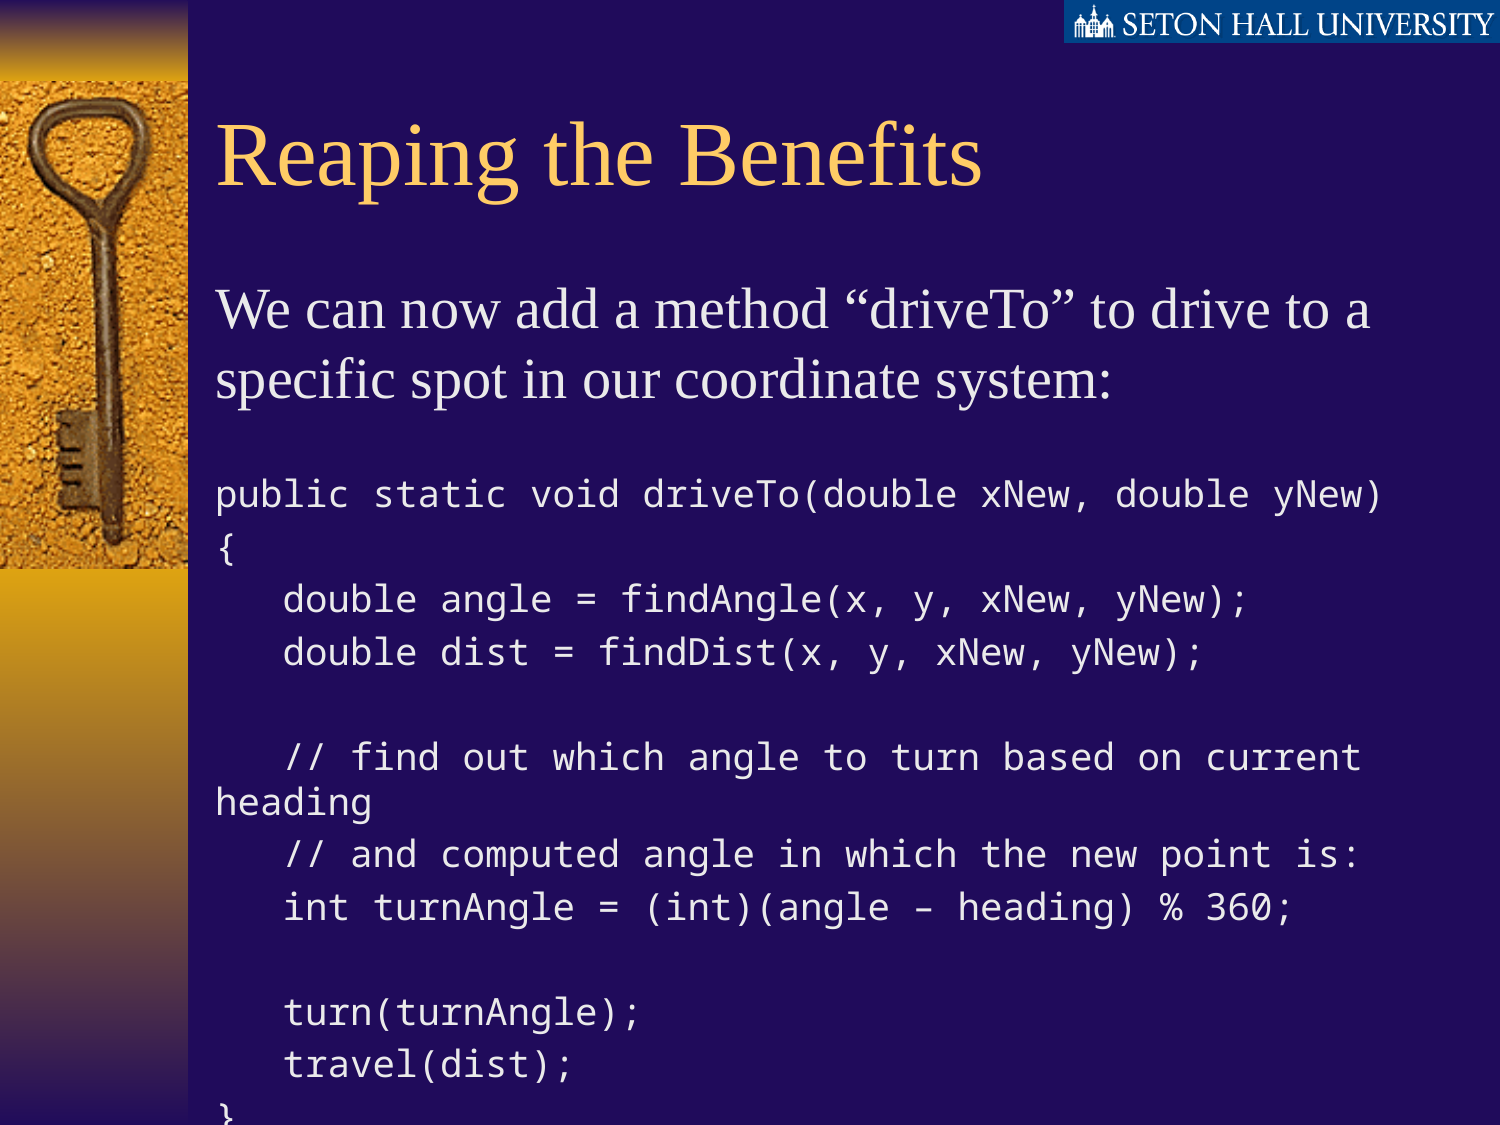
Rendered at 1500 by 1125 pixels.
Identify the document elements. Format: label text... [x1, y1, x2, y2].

title Reaping the Benefits [199, 49, 1476, 249]
picture [1064, 0, 1500, 43]
picture [0, 81, 188, 569]
list We can now add a method “driveTo” to drive to a specific spot in our coordinate system: public static void driveTo(double xNew, double yNew) { double angle = findAngle(x, y, xNew, yNew); double dist = findDist(x, y, xNew, yNew); // find out which angle to turn based on current heading // and computed angle in which the new point is: int turnAngle = (int)(angle – heading) % 360; turn(turnAngle); travel(dist); } [199, 261, 1500, 1113]
